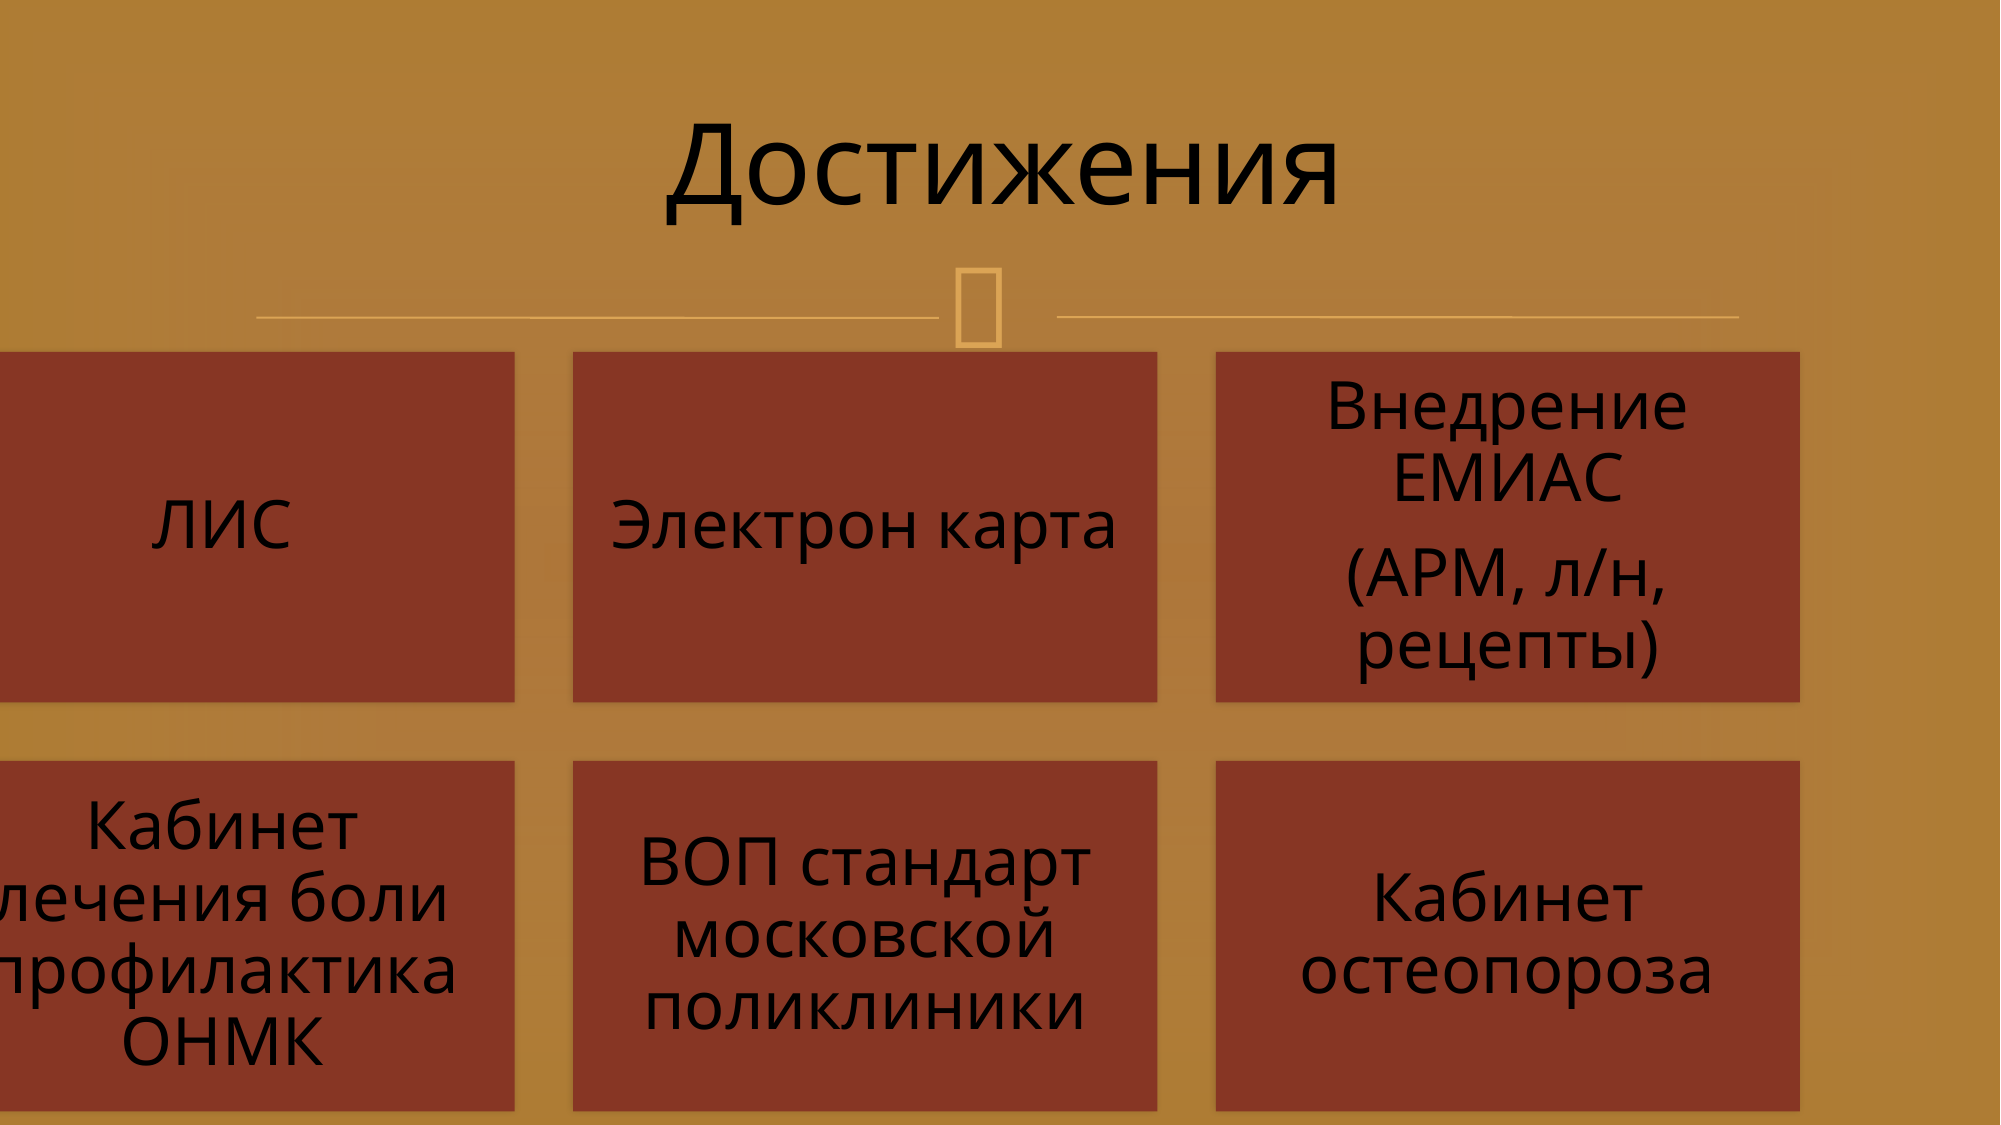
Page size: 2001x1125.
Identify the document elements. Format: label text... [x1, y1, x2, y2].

title Достижения [157, 113, 1854, 206]
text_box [0, 338, 1801, 1125]
